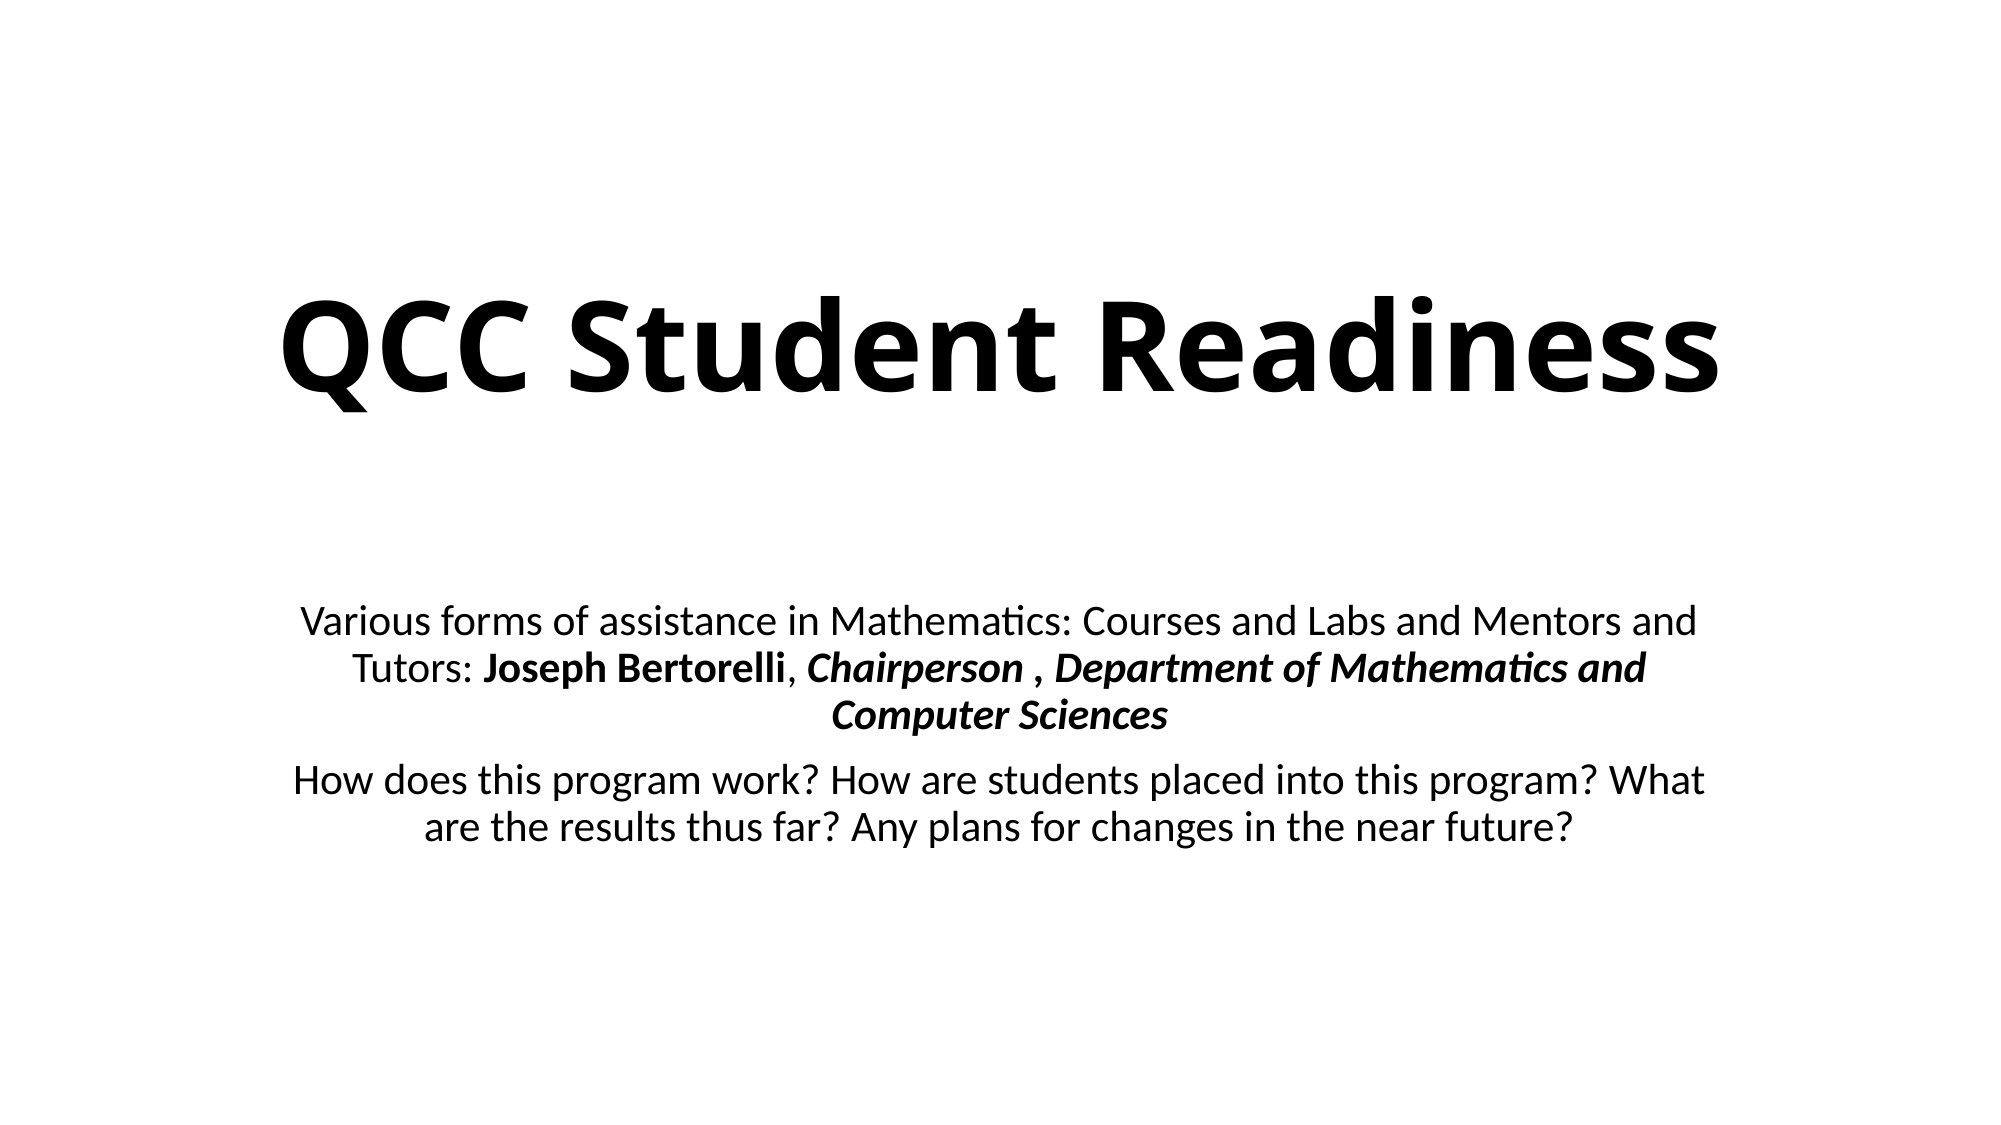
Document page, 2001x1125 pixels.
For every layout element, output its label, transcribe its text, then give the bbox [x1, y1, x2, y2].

title QCC Student Readiness [249, 184, 1750, 576]
subtitle Various forms of assistance in Mathematics: Courses and Labs and Mentors and Tutors: Joseph Bertorelli, Chairperson , Department of Mathematics and Computer Sciences How does this program work? How are students placed into this program? What are the results thus far? Any plans for changes in the near future? [249, 590, 1750, 863]
